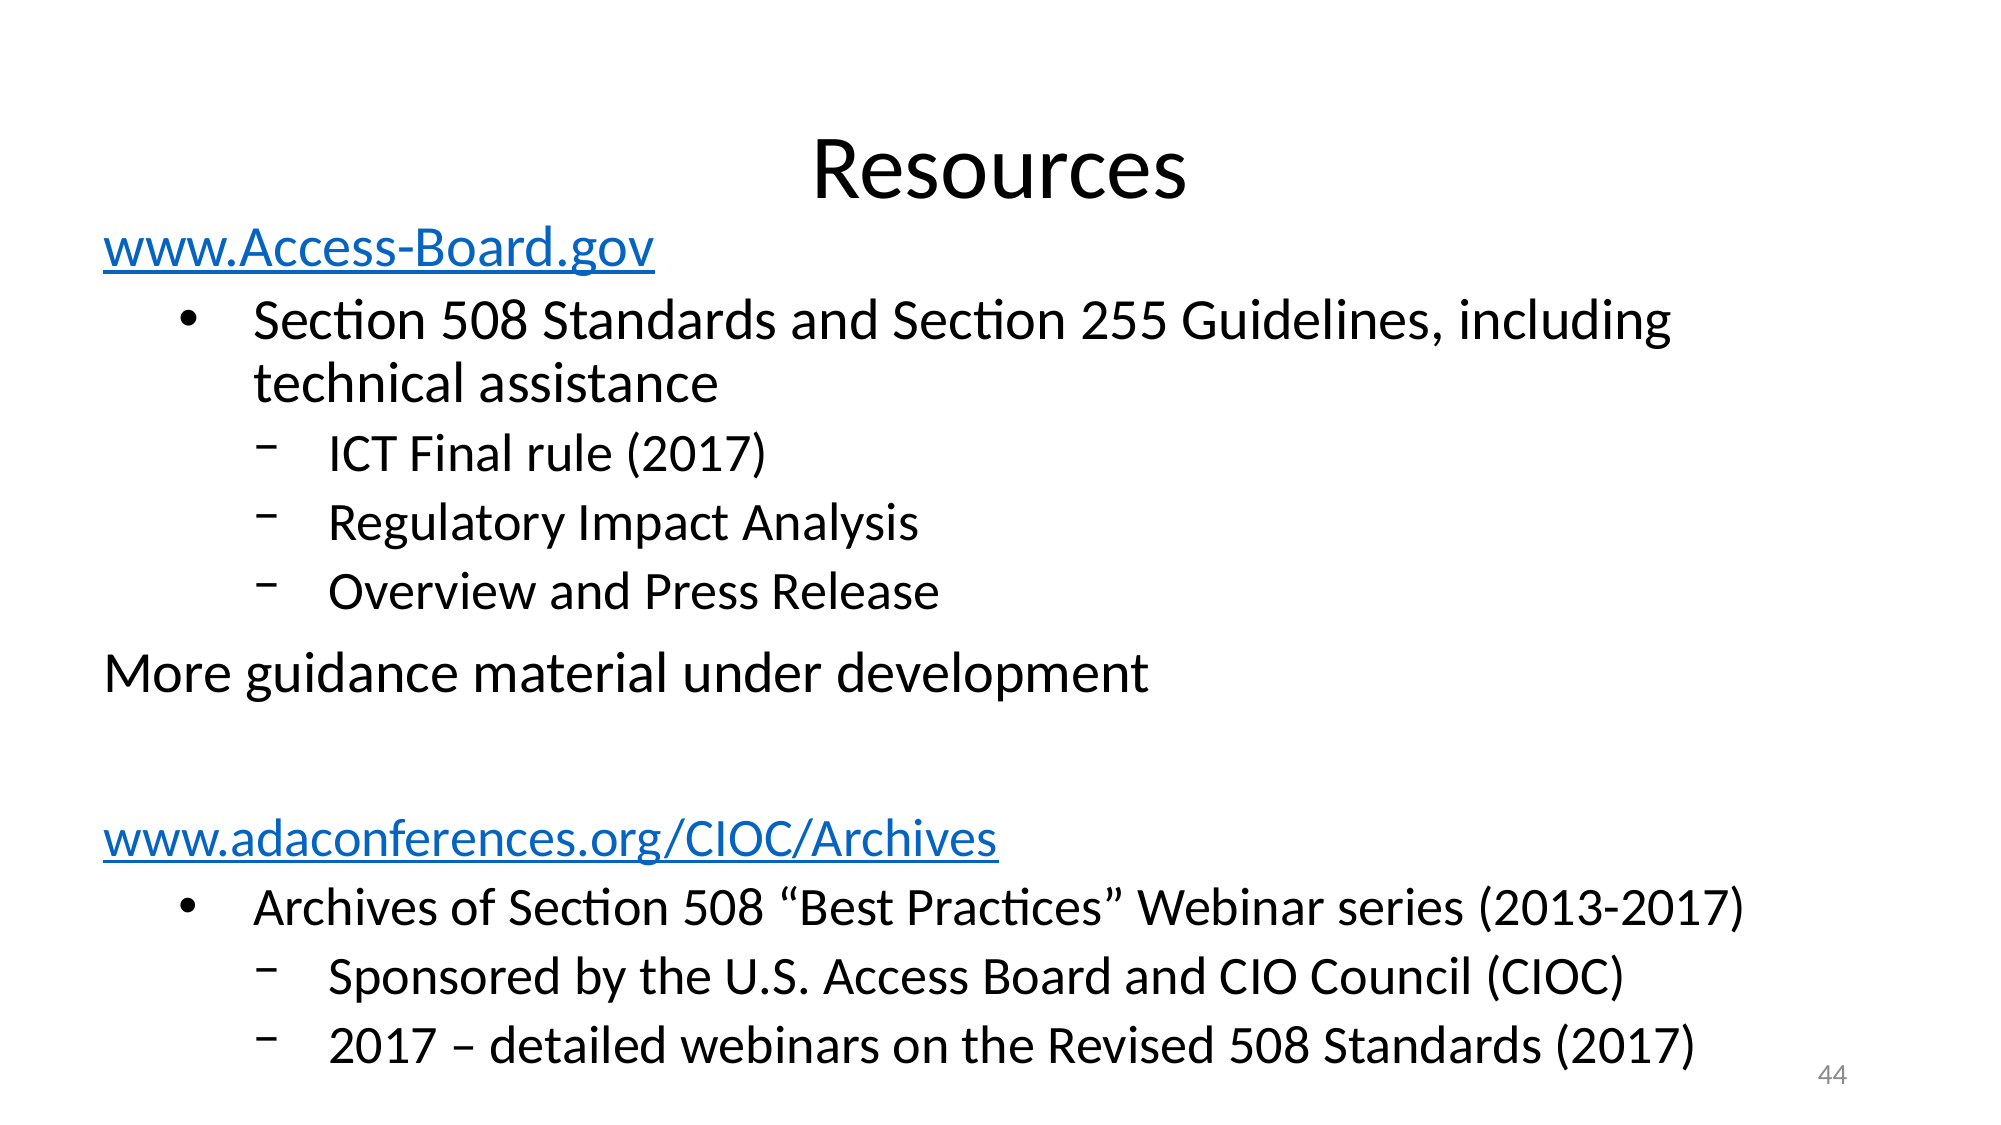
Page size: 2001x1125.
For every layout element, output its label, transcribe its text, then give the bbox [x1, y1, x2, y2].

slide_number 44 [1412, 1042, 1863, 1103]
list www.Access-Board.gov Section 508 Standards and Section 255 Guidelines, including technical assistance ICT Final rule (2017) Regulatory Impact Analysis Overview and Press Release More guidance material under development www.adaconferences.org/CIOC/Archives Archives of Section 508 “Best Practices” Webinar series (2013-2017) Sponsored by the U.S. Access Board and CIO Council (CIOC) 2017 – detailed webinars on the Revised 508 Standards (2017) [88, 208, 1863, 1103]
title Resources [137, 59, 1863, 208]
